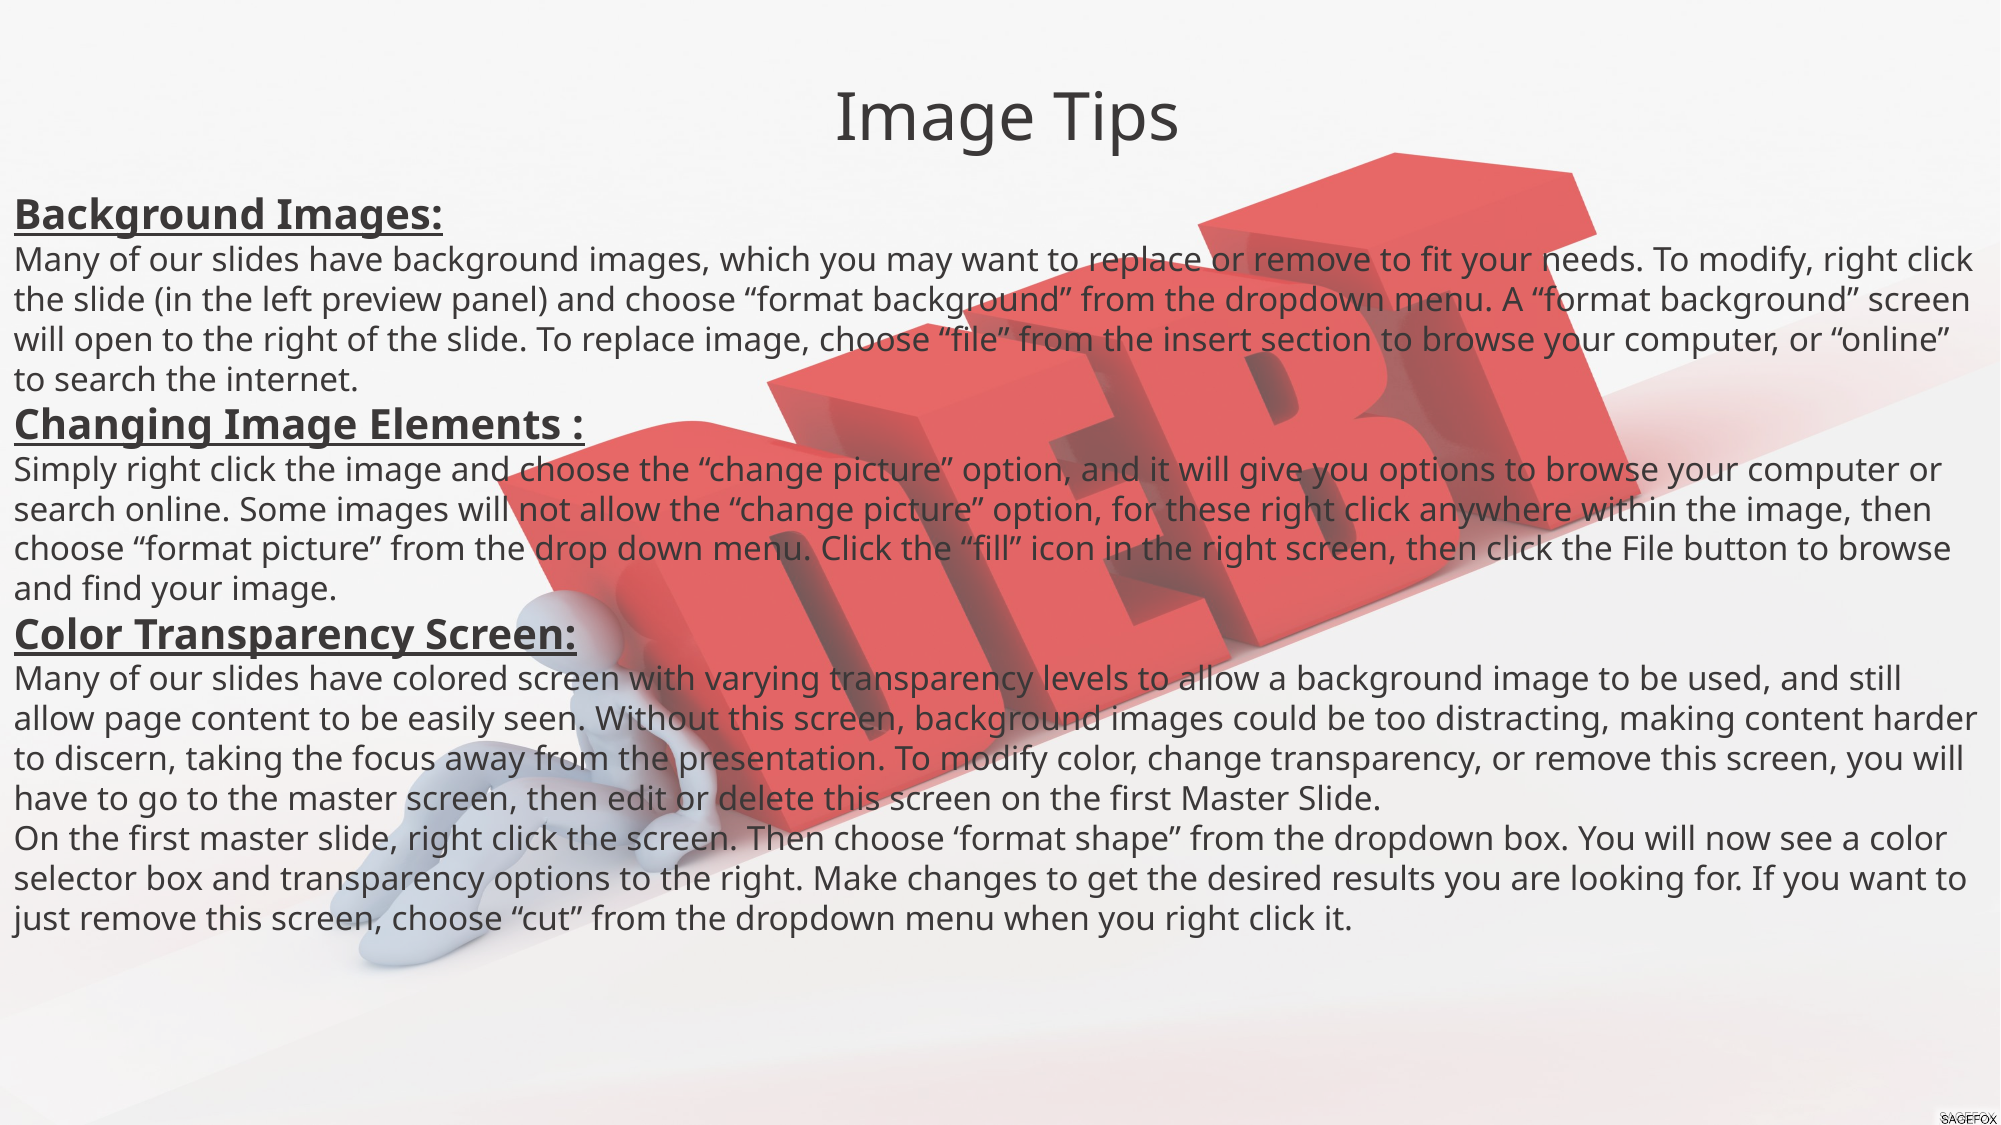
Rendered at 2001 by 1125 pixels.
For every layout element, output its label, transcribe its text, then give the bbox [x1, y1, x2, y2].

title Image Tips [597, 59, 1420, 177]
picture [1938, 1114, 1999, 1125]
text_box Background Images: Many of our slides have background images, which you may want to replace or remove to fit your needs. To modify, right click the slide (in the left preview panel) and choose “format background” from the dropdown menu. A “format background” screen will open to the right of the slide. To replace image, choose “file” from the insert section to browse your computer, or “online” to search the internet. Changing Image Elements : Simply right click the image and choose the “change picture” option, and it will give you options to browse your computer or search online. Some images will not allow the “change picture” option, for these right click anywhere within the image, then choose “format picture” from the drop down menu. Click the “fill” icon in the right screen, then click the File button to browse and find your image. Color Transparency Screen: Many of our slides have colored screen with varying transparency levels to allow a background image to be used, and still allow page content to be easily seen. Without this screen, background images could be too distracting, making content harder to discern, taking the focus away from the presentation. To modify color, change transparency, or remove this screen, you will have to go to the master screen, then edit or delete this screen on the first Master Slide. On the first master slide, right click the screen. Then choose ‘format shape” from the dropdown box. You will now see a color selector box and transparency options to the right. Make changes to get the desired results you are looking for. If you want to just remove this screen, choose “cut” from the dropdown menu when you right click it. [0, 0, 2000, 1125]
